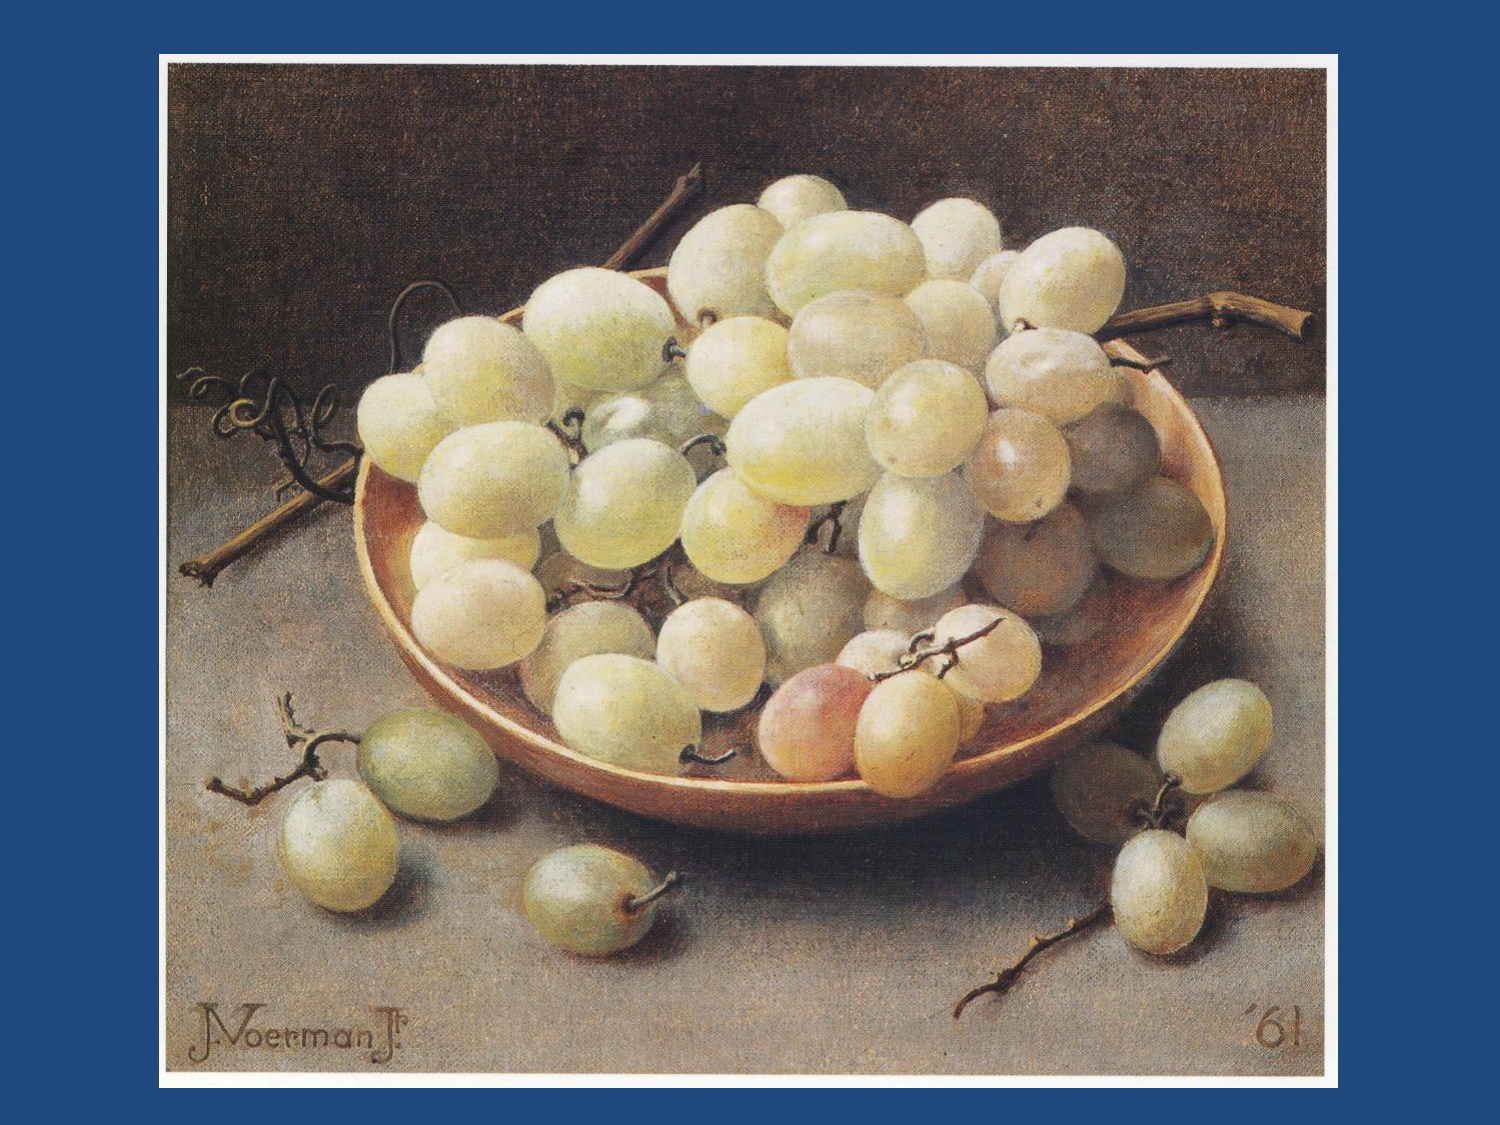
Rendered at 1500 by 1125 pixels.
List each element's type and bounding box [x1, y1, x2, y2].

picture [159, 54, 1338, 1089]
